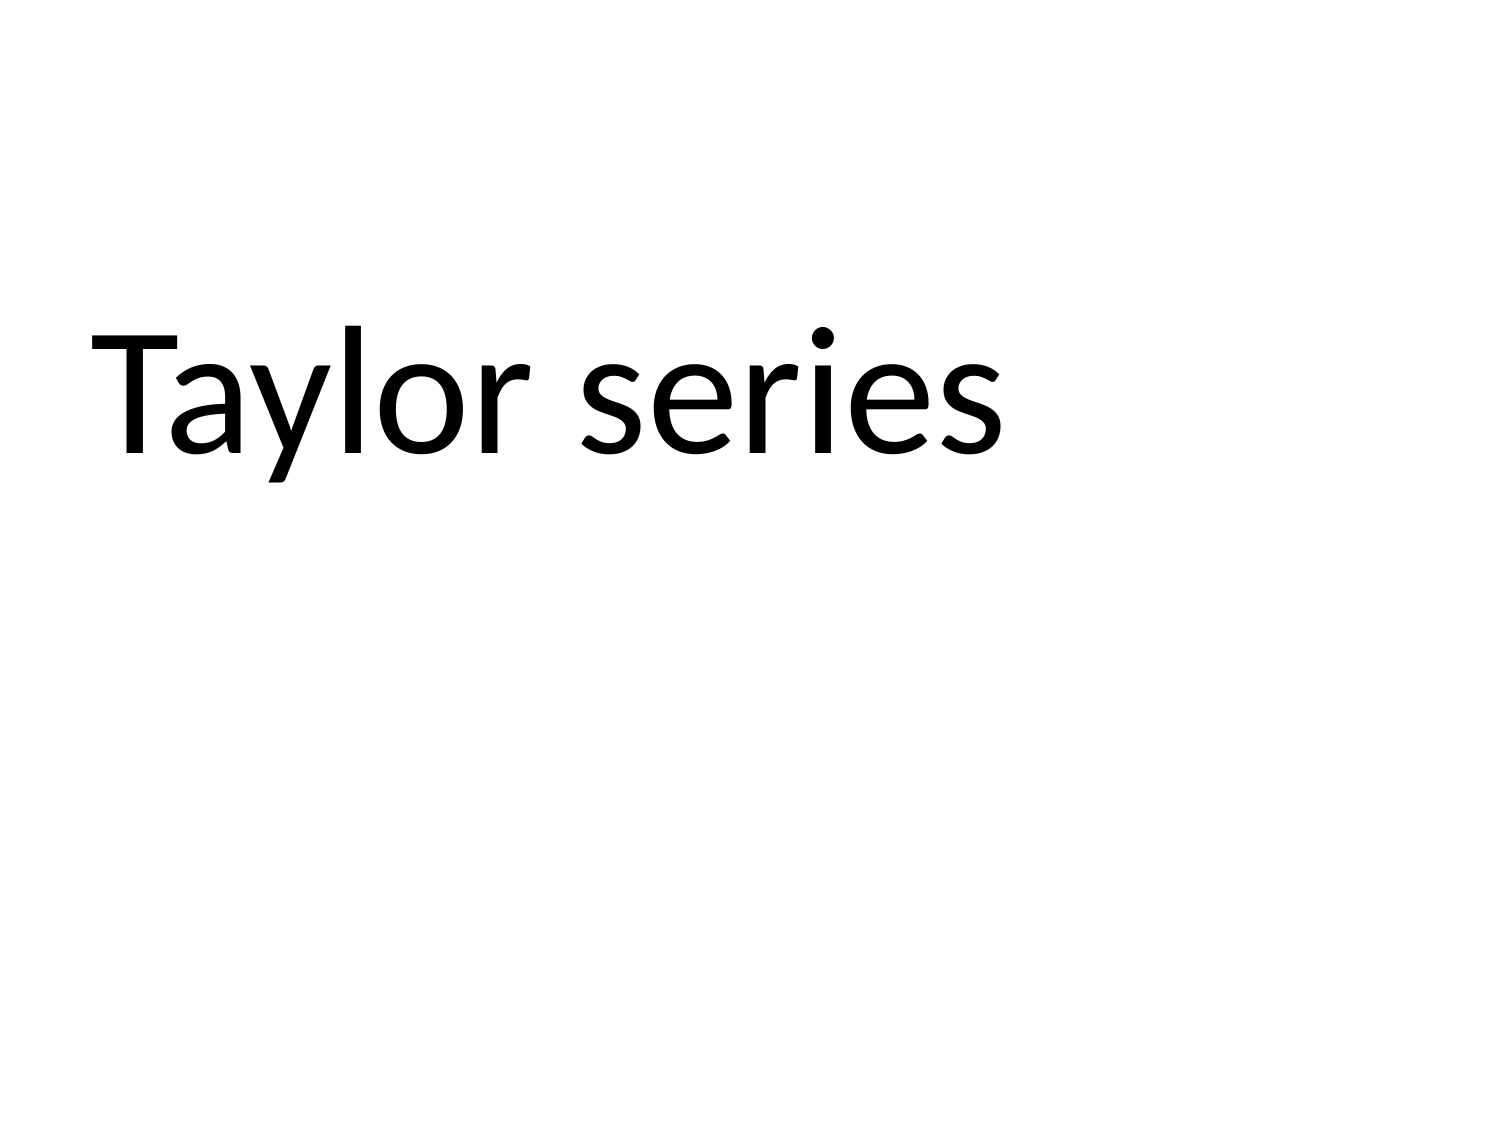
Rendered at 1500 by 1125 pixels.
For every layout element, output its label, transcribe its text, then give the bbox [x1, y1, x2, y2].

list Taylor series [75, 262, 1425, 1005]
